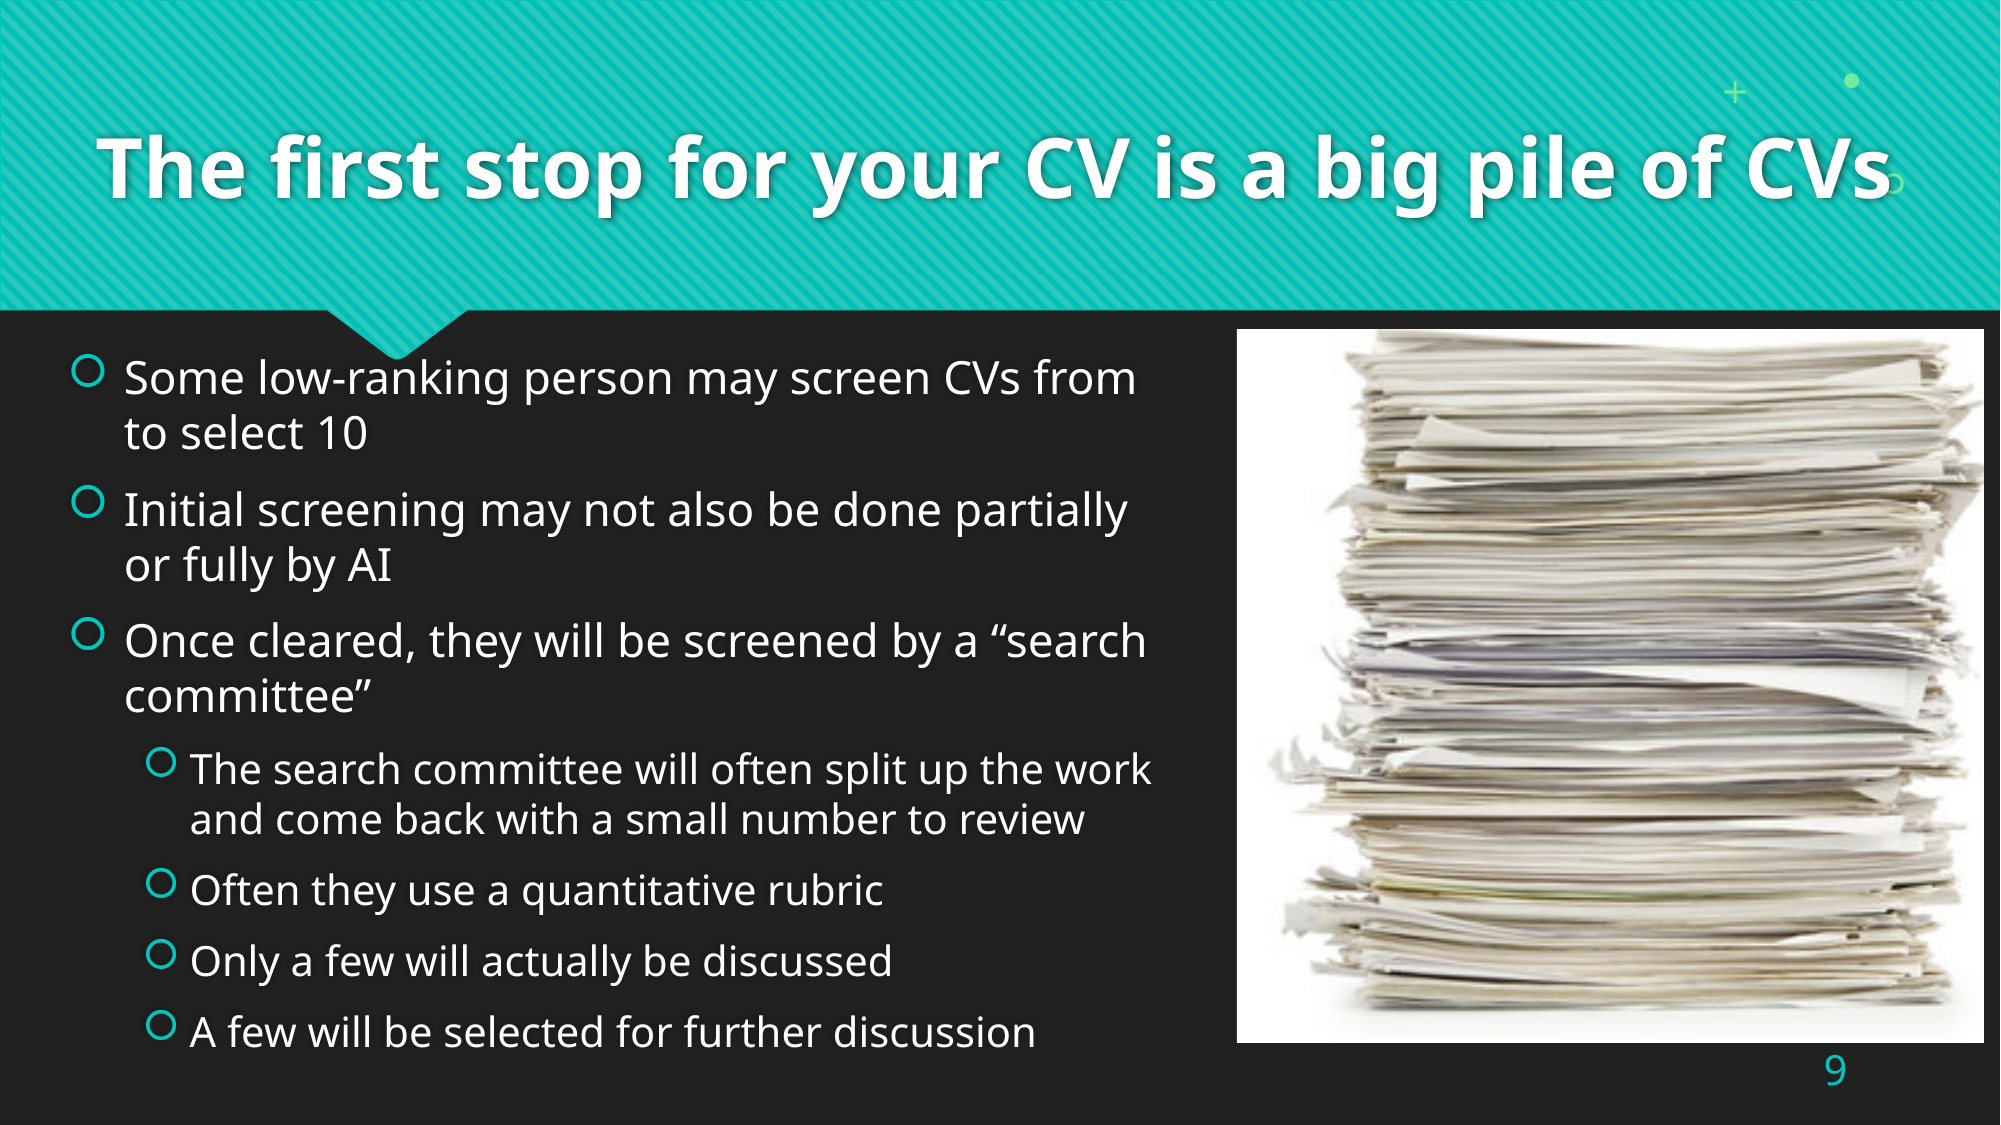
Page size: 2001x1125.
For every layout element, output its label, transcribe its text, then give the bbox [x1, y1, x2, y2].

title The first stop for your CV is a big pile of CVs [80, 61, 1920, 269]
list Some low-ranking person may screen CVs from to select 10 Initial screening may not also be done partially or fully by AI Once cleared, they will be screened by a “search committee” The search committee will often split up the work and come back with a small number to review Often they use a quantitative rubric Only a few will actually be discussed A few will be selected for further discussion [52, 341, 1199, 1103]
slide_number 9 [1412, 1044, 1863, 1103]
picture [1236, 328, 1985, 1044]
